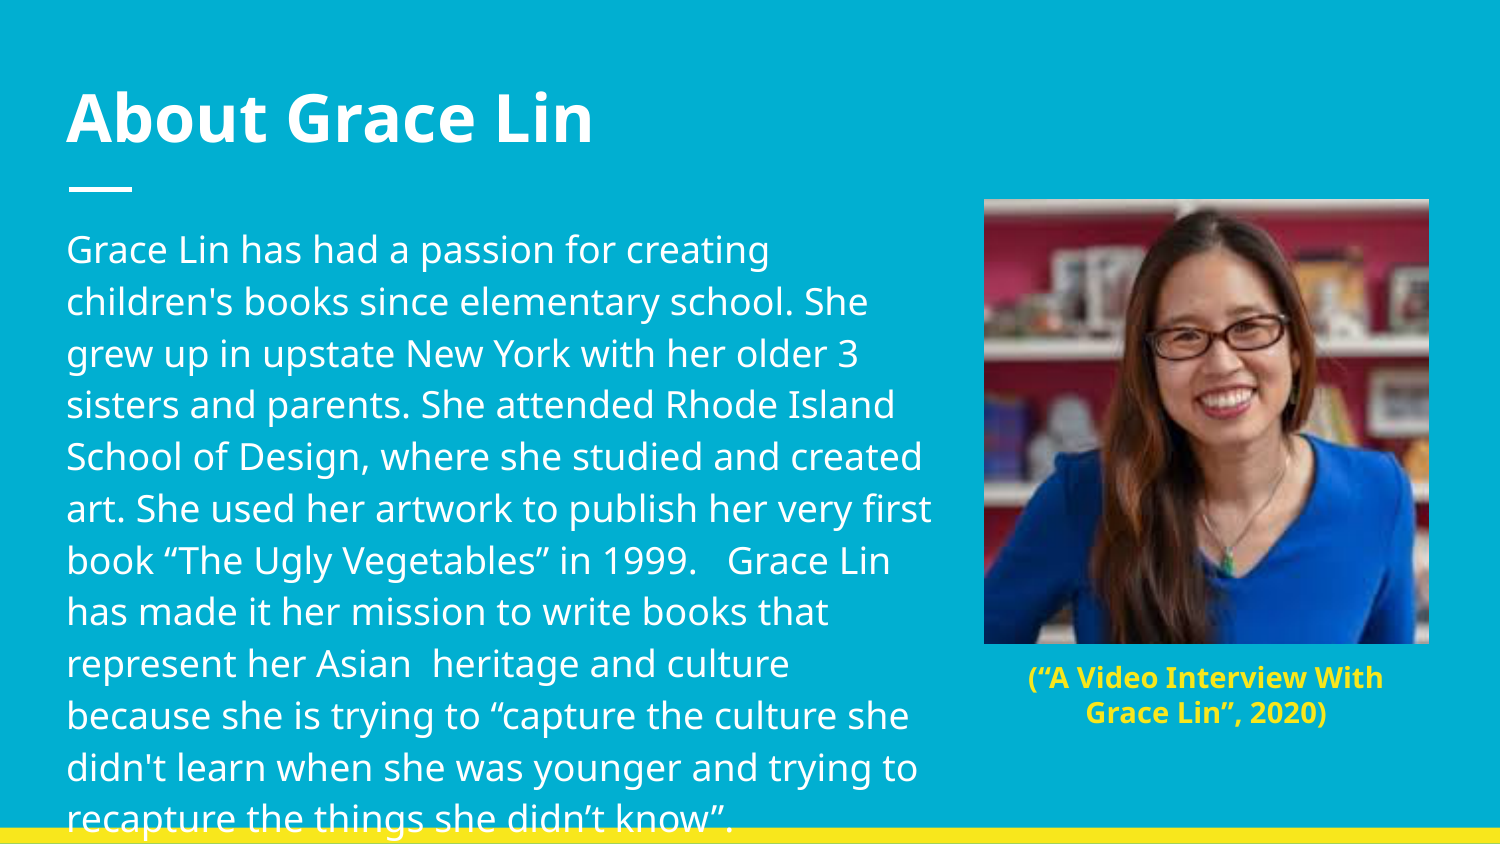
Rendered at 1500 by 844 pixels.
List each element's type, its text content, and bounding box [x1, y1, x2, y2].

picture [983, 199, 1429, 645]
list Grace Lin has had a passion for creating children's books since elementary school. She grew up in upstate New York with her older 3 sisters and parents. She attended Rhode Island School of Design, where she studied and created art. She used her artwork to publish her very first book “The Ugly Vegetables” in 1999. Grace Lin has made it her mission to write books that represent her Asian heritage and culture because she is trying to “capture the culture she didn't learn when she was younger and trying to recapture the things she didn’t know”. [51, 204, 962, 722]
title About Grace Lin [51, 61, 1449, 167]
text_box (“A Video Interview With Grace Lin”, 2020) [1002, 654, 1411, 722]
